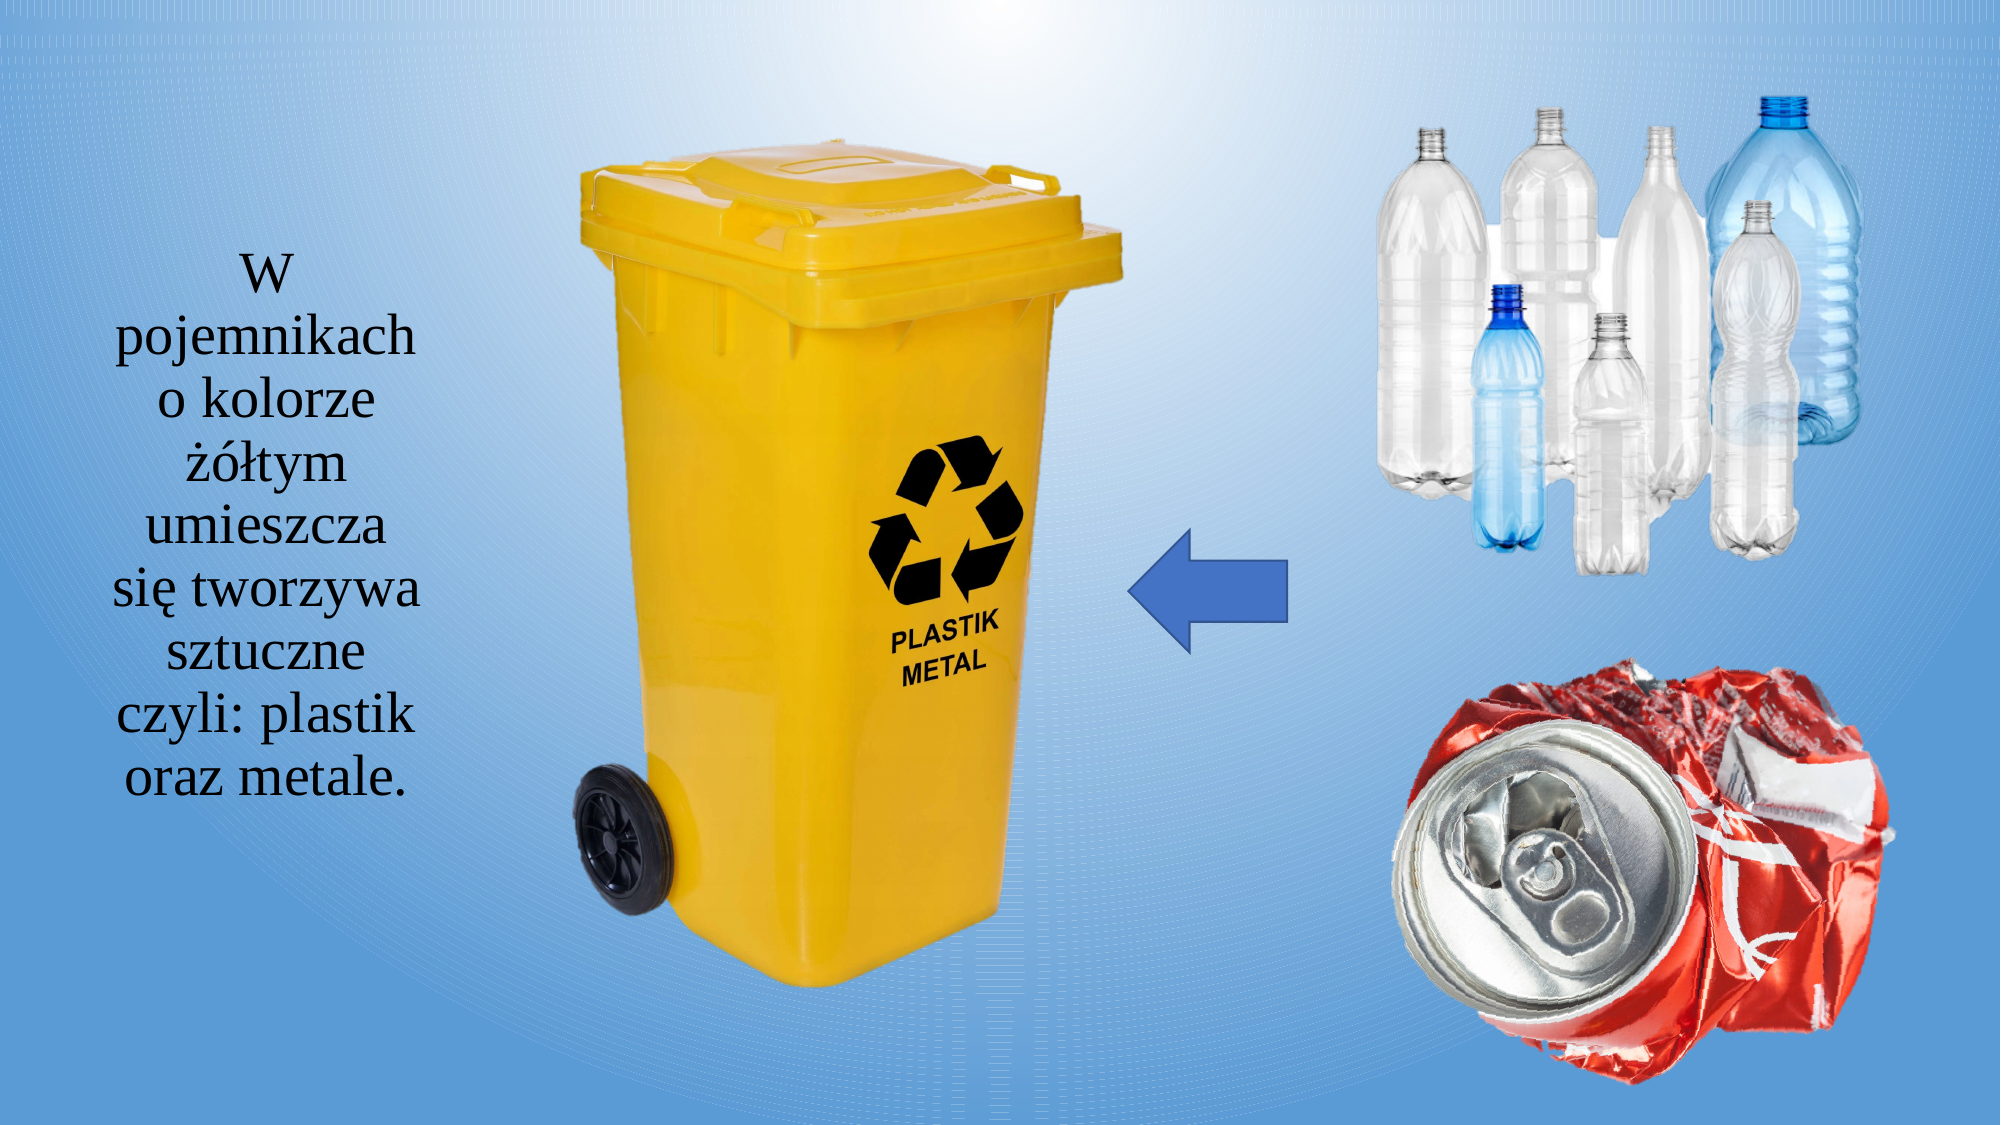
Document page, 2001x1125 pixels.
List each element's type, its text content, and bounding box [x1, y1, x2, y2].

text_box [1142, 527, 1289, 655]
picture [532, 101, 1142, 1023]
picture [1317, 67, 1981, 1125]
list W pojemnikach o kolorze żółtym umieszcza się tworzywa sztuczne czyli: plastik oraz metale. [94, 234, 440, 949]
